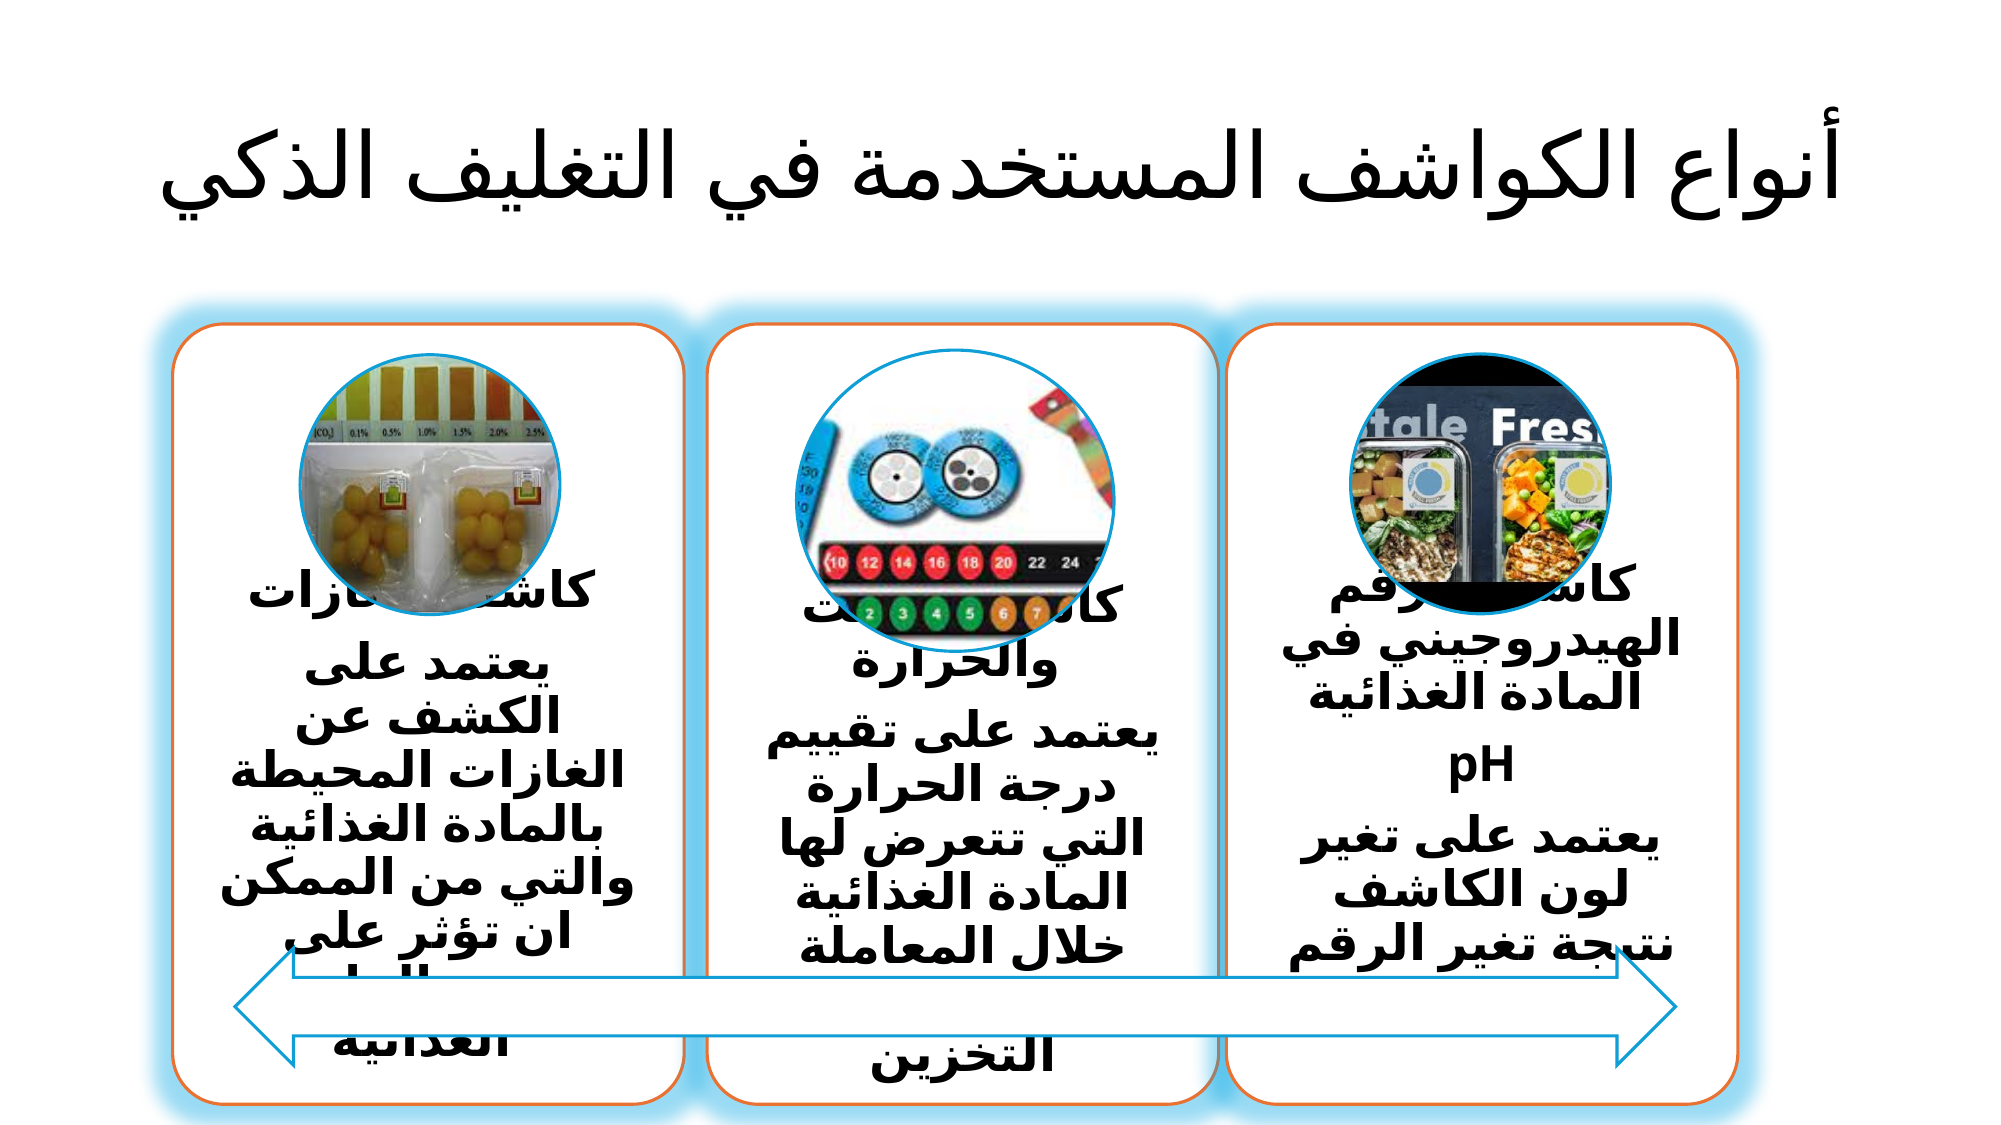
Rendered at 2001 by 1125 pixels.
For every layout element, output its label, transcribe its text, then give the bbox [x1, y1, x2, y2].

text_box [171, 323, 1739, 1105]
title أنواع الكواشف المستخدمة في التغليف الذكي [137, 59, 1863, 278]
